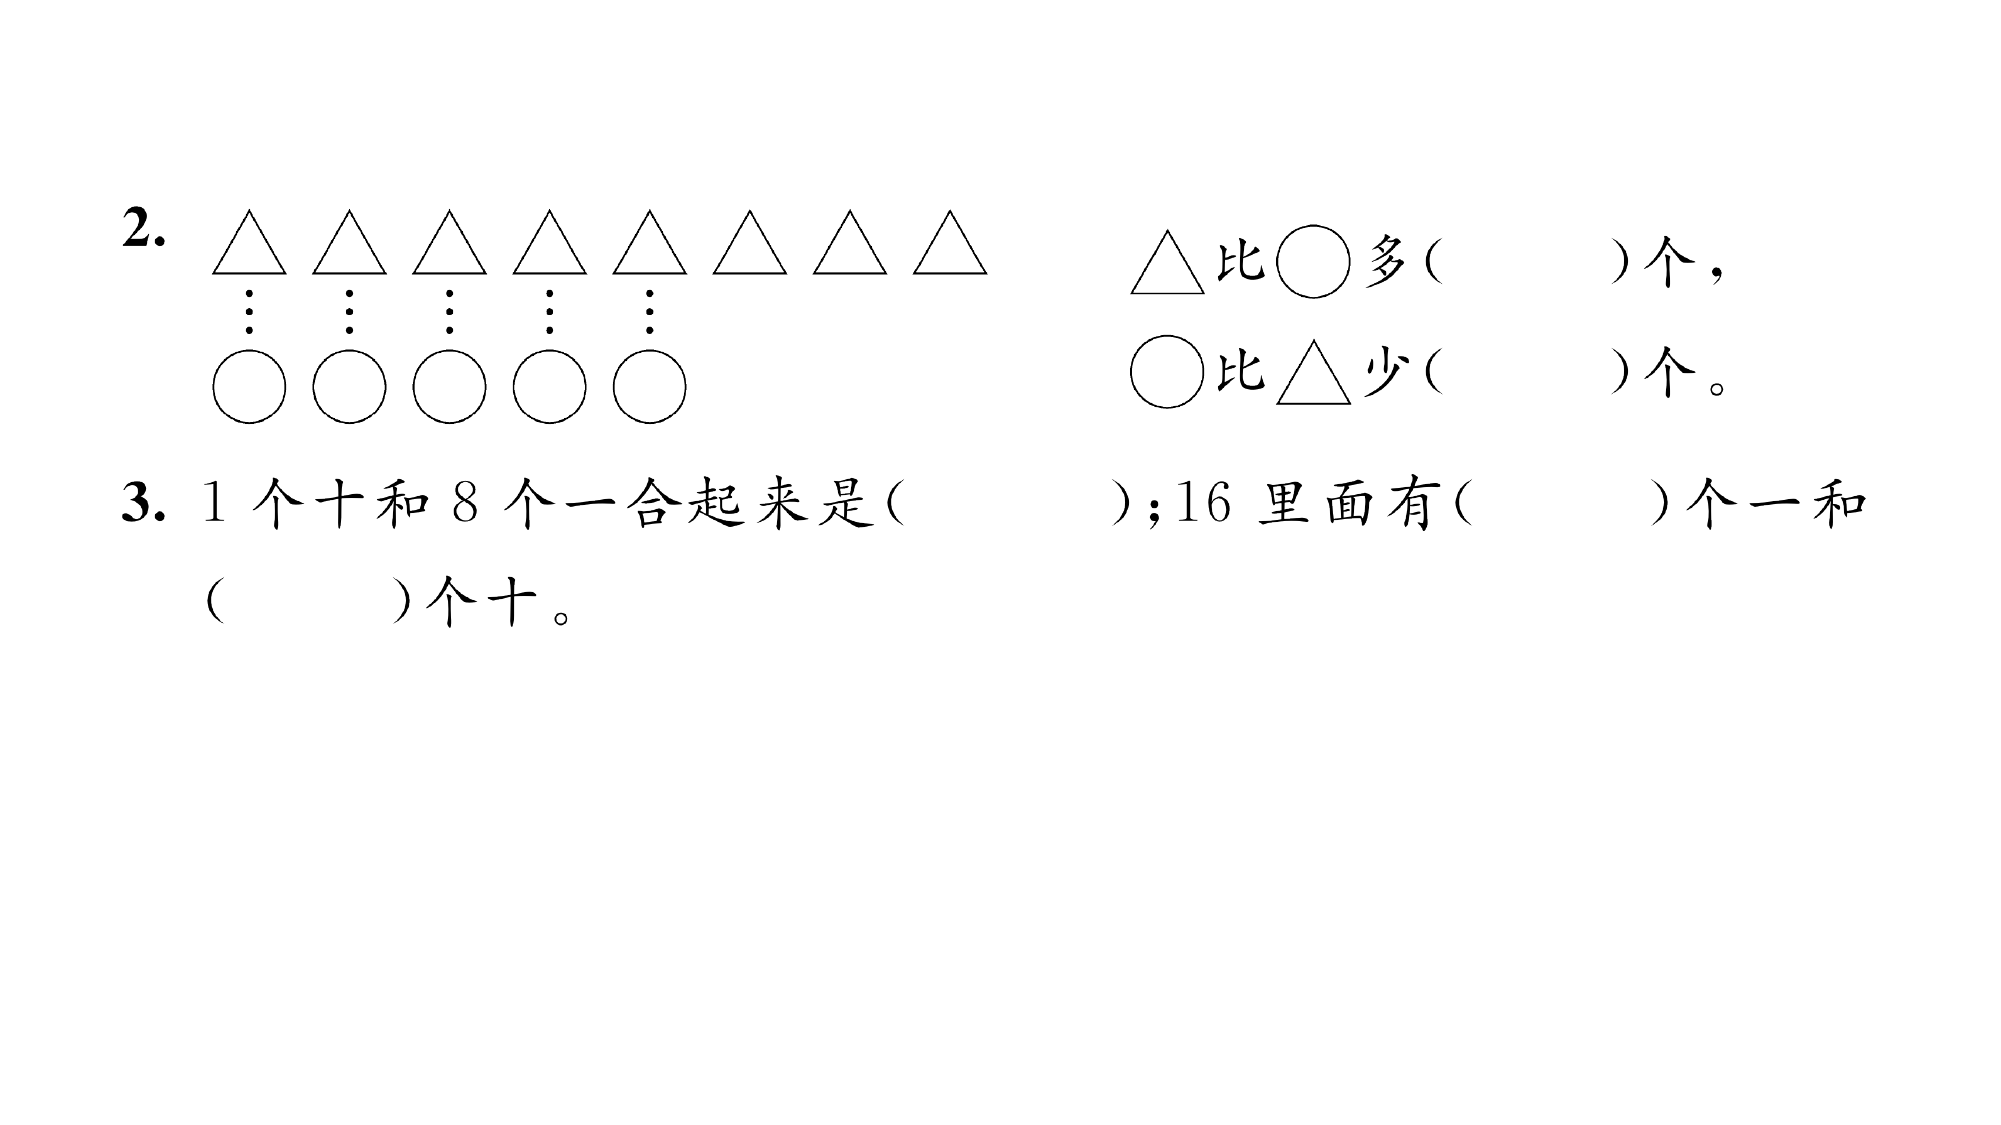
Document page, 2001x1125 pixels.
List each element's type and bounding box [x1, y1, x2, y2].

picture [118, 177, 2000, 653]
